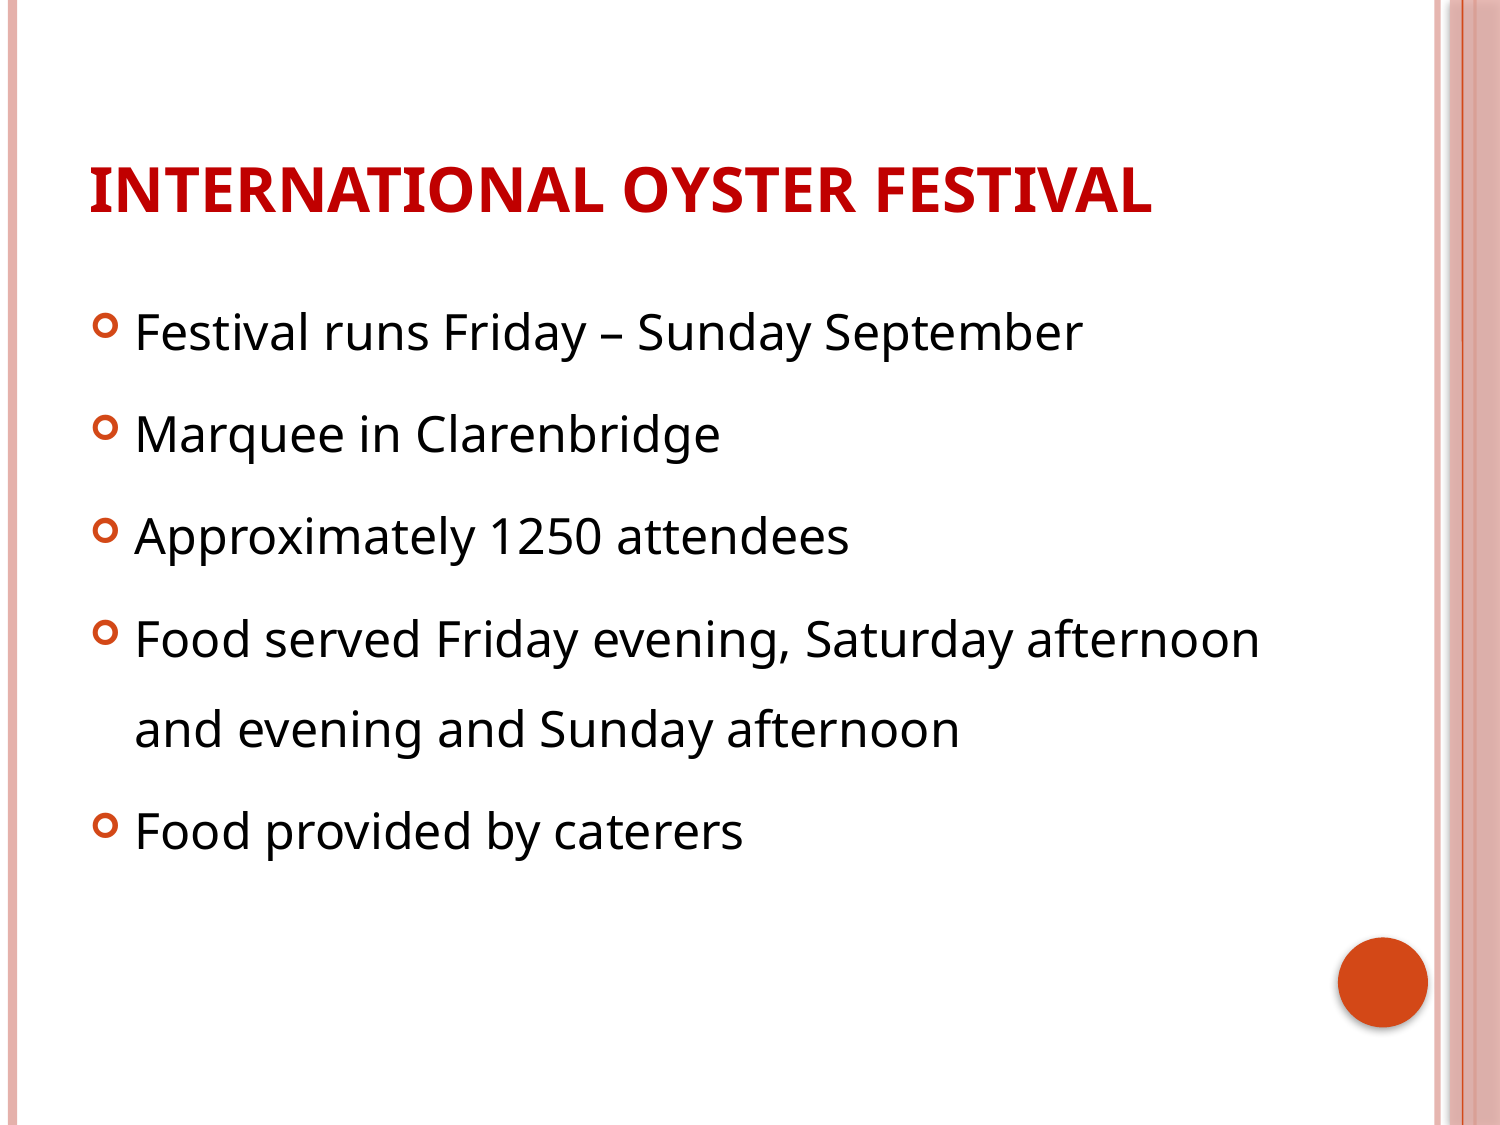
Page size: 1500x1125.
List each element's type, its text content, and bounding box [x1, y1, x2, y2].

title International Oyster Festival [75, 45, 1300, 233]
list Festival runs Friday – Sunday September Marquee in Clarenbridge Approximately 1250 attendees Food served Friday evening, Saturday afternoon and evening and Sunday afternoon Food provided by caterers [75, 262, 1300, 1062]
